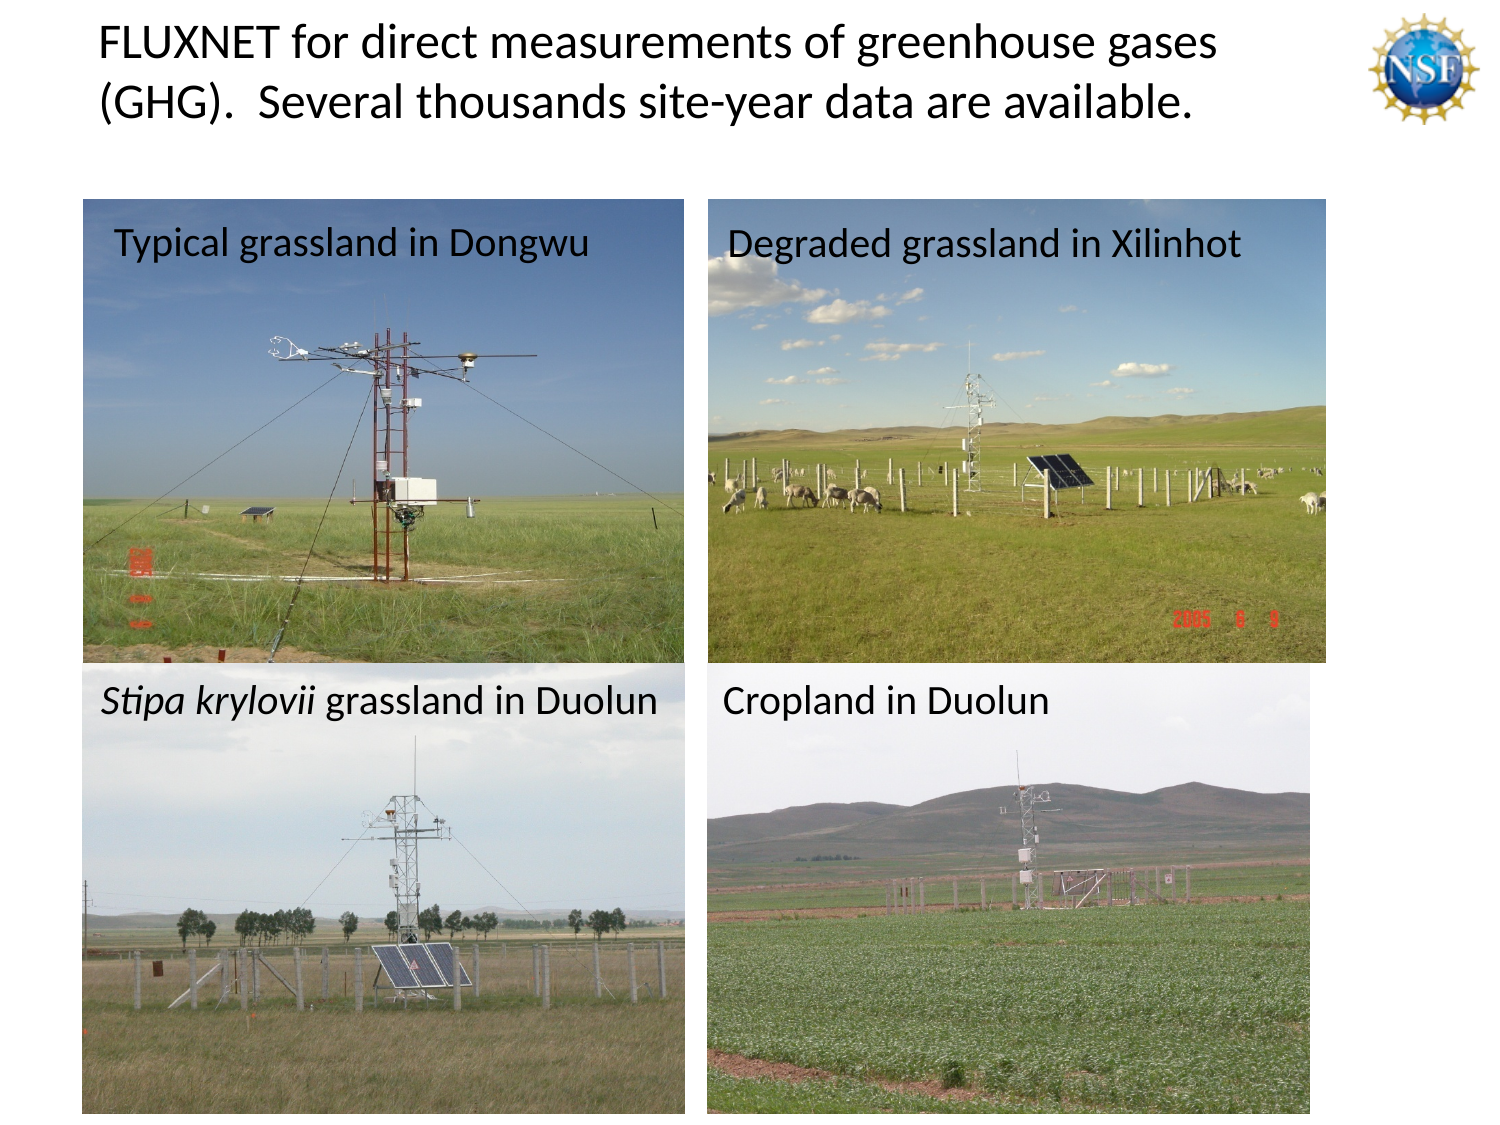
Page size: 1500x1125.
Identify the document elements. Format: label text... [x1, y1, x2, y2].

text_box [82, 670, 685, 1115]
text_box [708, 199, 1326, 663]
picture [1367, 13, 1500, 125]
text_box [707, 670, 1310, 1115]
text_box FLUXNET for direct measurements of greenhouse gases (GHG). Several thousands site-year data are available. [83, 0, 1297, 136]
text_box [83, 199, 684, 663]
text_box [0, 0, 1500, 139]
